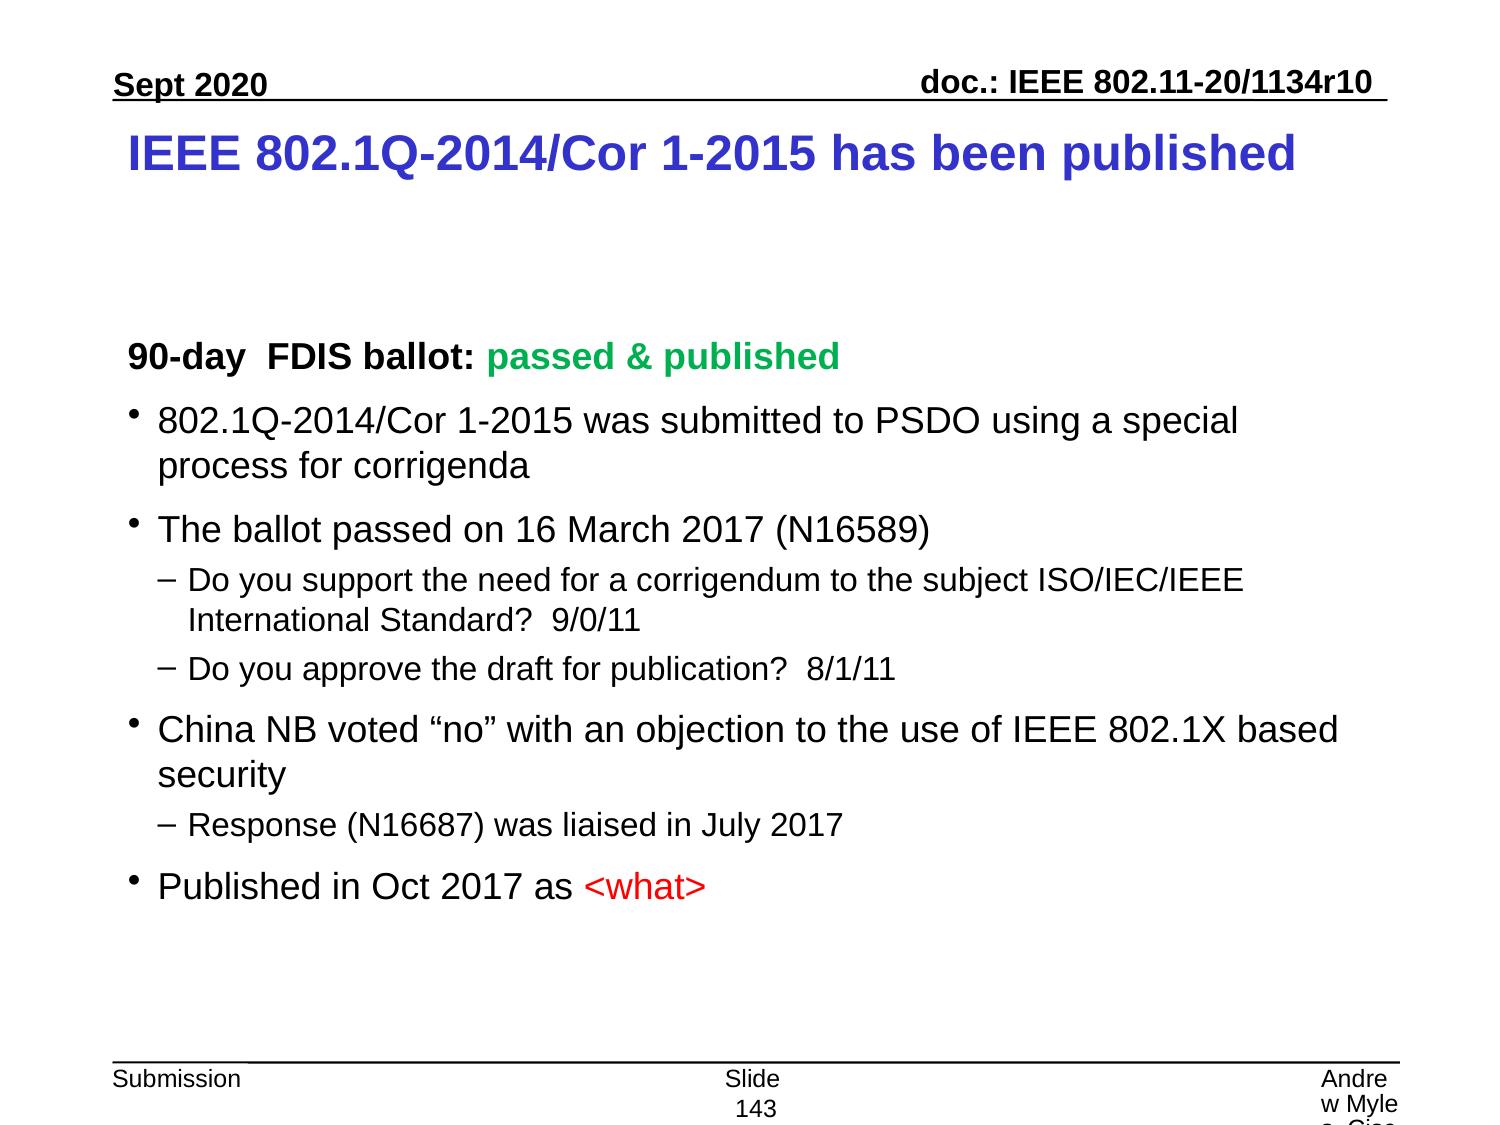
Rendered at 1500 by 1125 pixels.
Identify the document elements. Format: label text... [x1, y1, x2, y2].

title IEEE 802.1Q-2014/Cor 1-2015 has been published [112, 112, 1388, 288]
list 90-day FDIS ballot: passed & published 802.1Q-2014/Cor 1-2015 was submitted to PSDO using a special process for corrigenda The ballot passed on 16 March 2017 (N16589) Do you support the need for a corrigendum to the subject ISO/IEC/IEEE International Standard? 9/0/11 Do you approve the draft for publication? 8/1/11 China NB voted “no” with an objection to the use of IEEE 802.1X based security Response (N16687) was liaised in July 2017 Published in Oct 2017 as <what> [112, 324, 1388, 1000]
footer Andrew Myles, Cisco [1320, 1061, 1402, 1093]
slide_number Slide 143 [709, 1061, 803, 1093]
